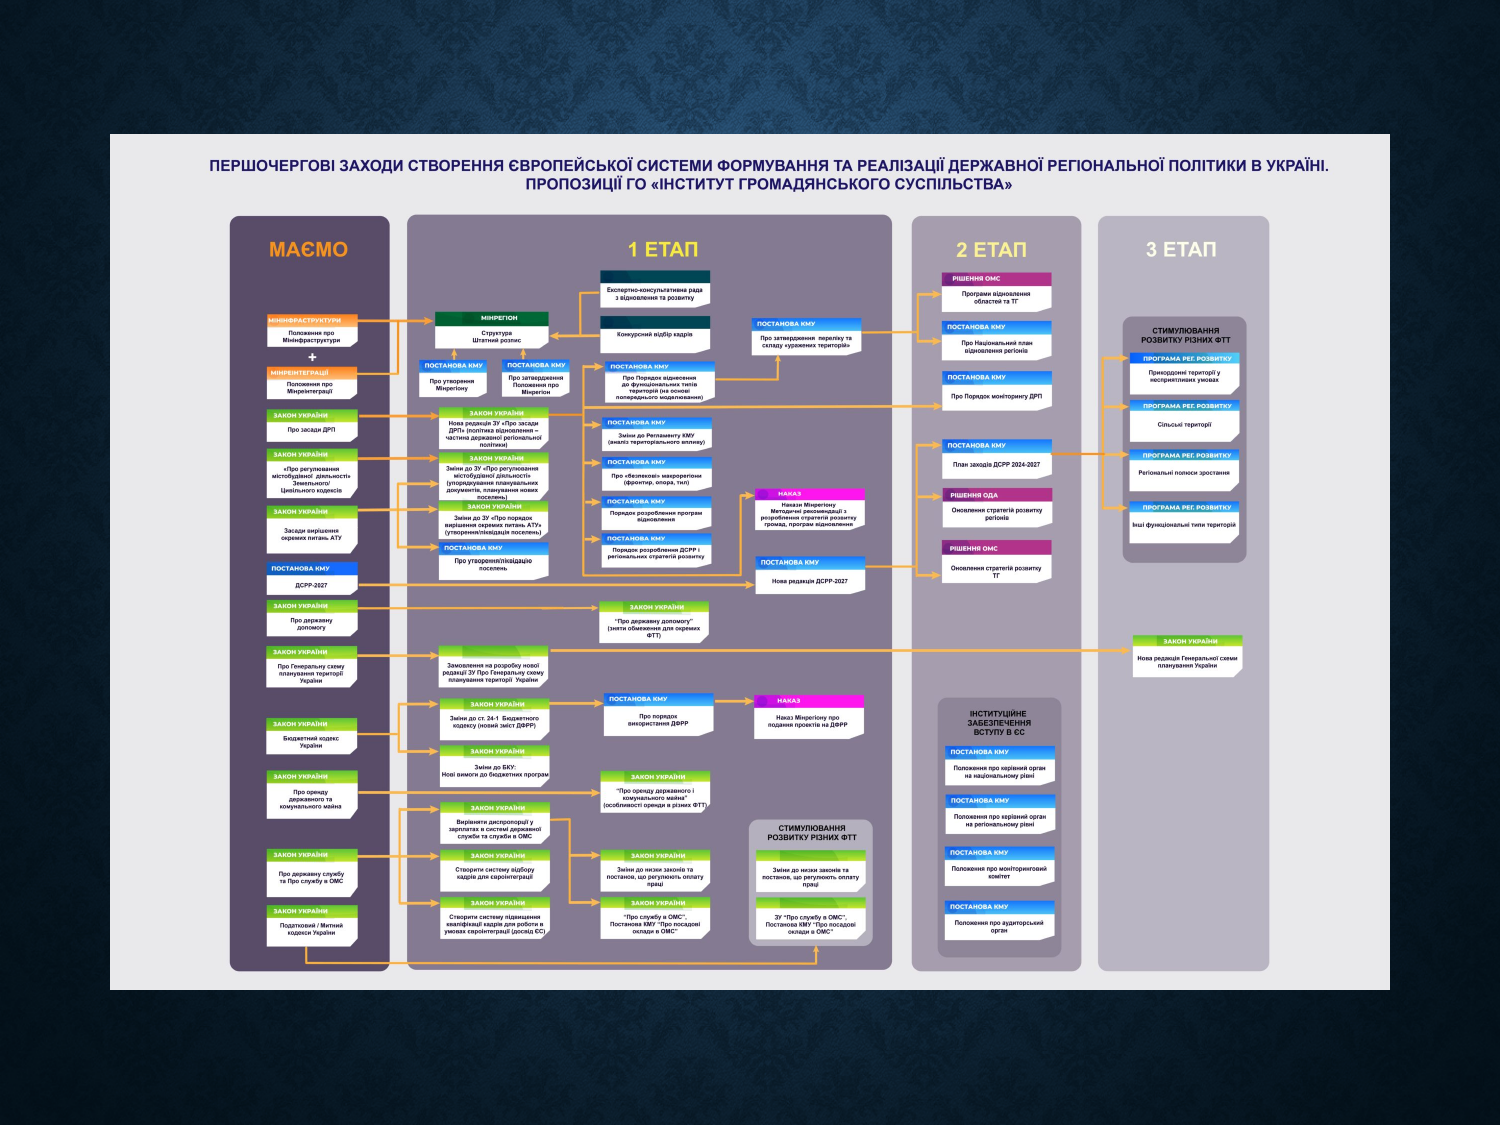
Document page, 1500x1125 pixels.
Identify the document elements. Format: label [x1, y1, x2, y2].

picture [109, 134, 1391, 991]
